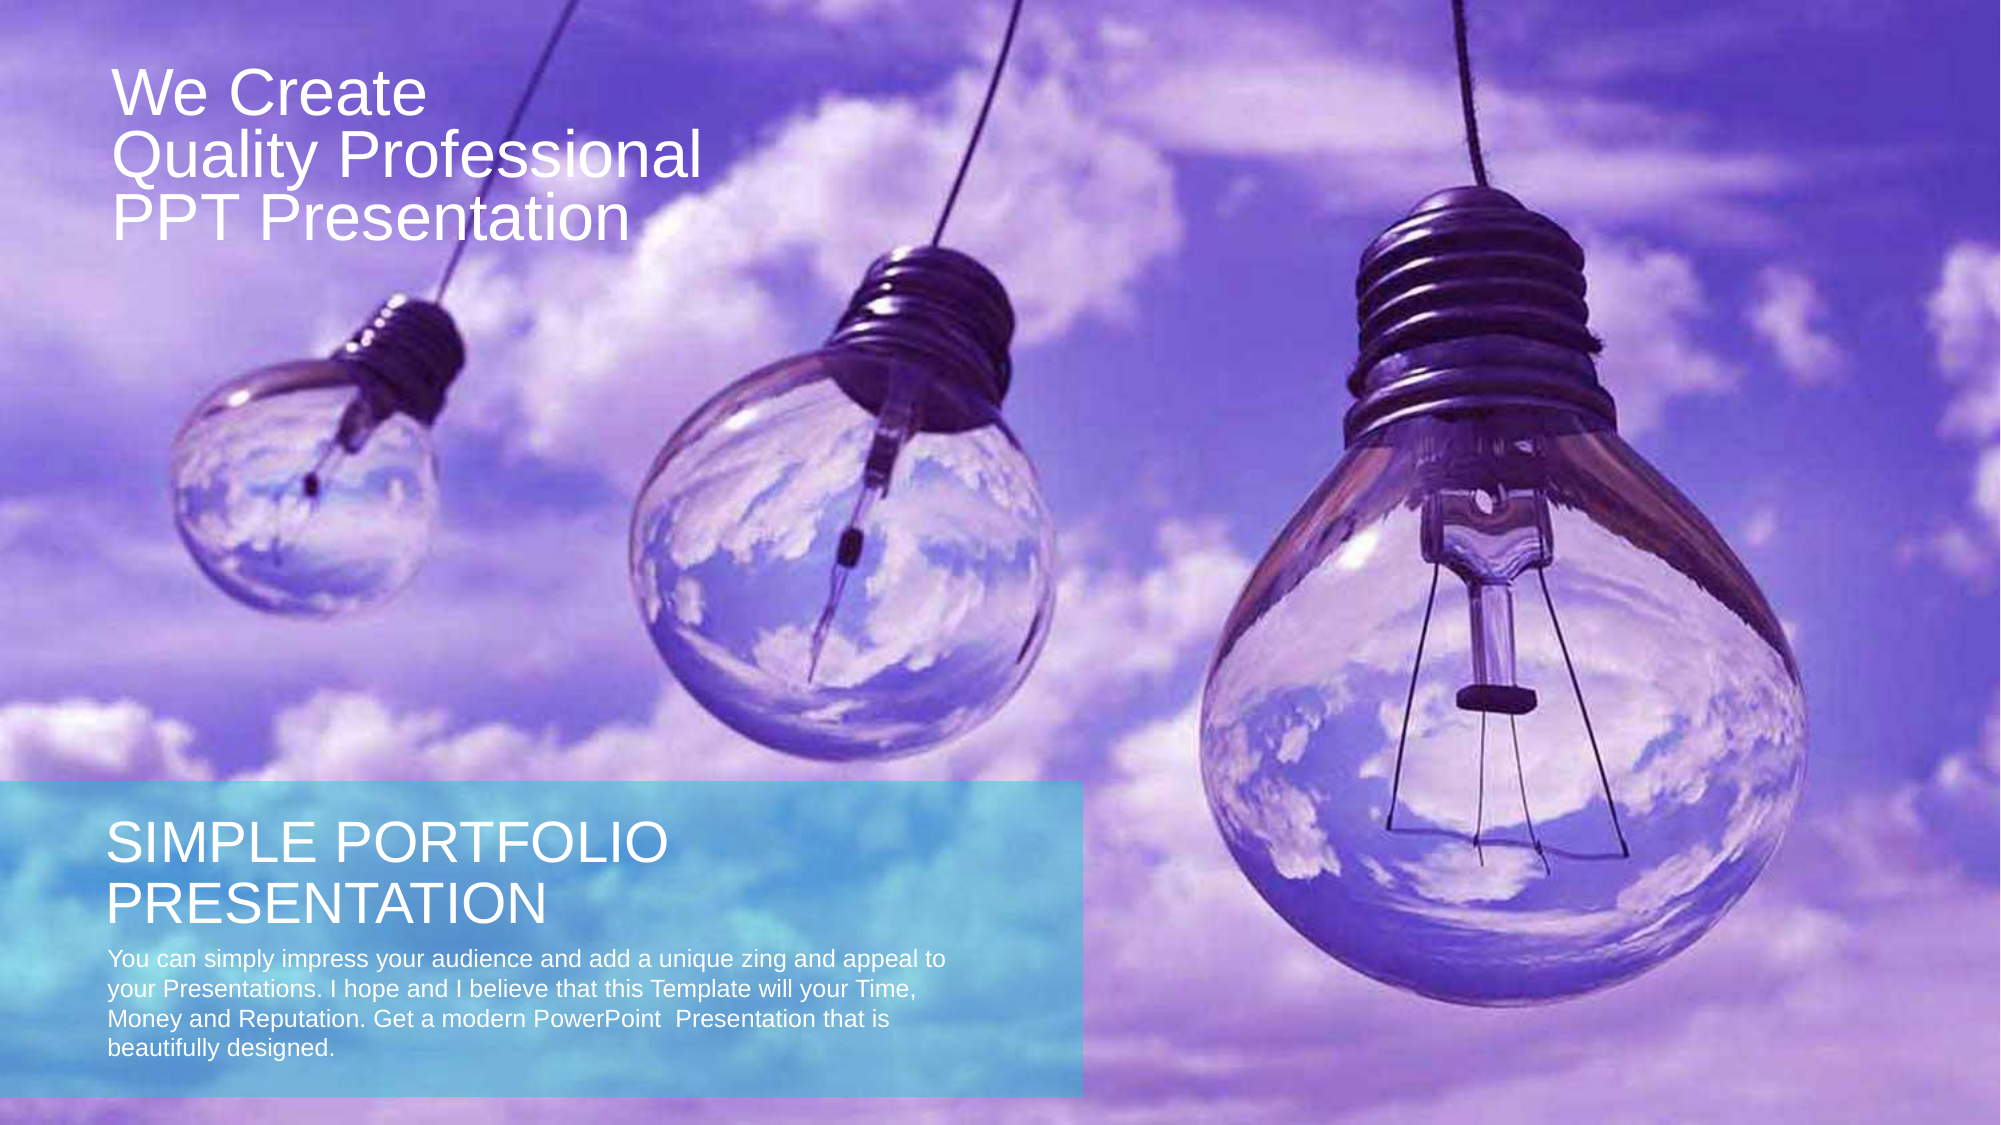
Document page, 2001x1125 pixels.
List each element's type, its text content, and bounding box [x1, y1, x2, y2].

text_box SIMPLE PORTFOLIO [105, 811, 778, 867]
text_box PRESENTATION [105, 872, 778, 927]
text_box You can simply impress your audience and add a unique zing and appeal to your Presentations. I hope and I believe that this Template will your Time, Money and Reputation. Get a modern PowerPoint Presentation that is beautifully designed. [92, 934, 966, 1070]
text_box [0, 780, 1084, 1098]
text_box We Create Quality Professional PPT Presentation [105, 66, 735, 254]
picture [0, 0, 2001, 1125]
